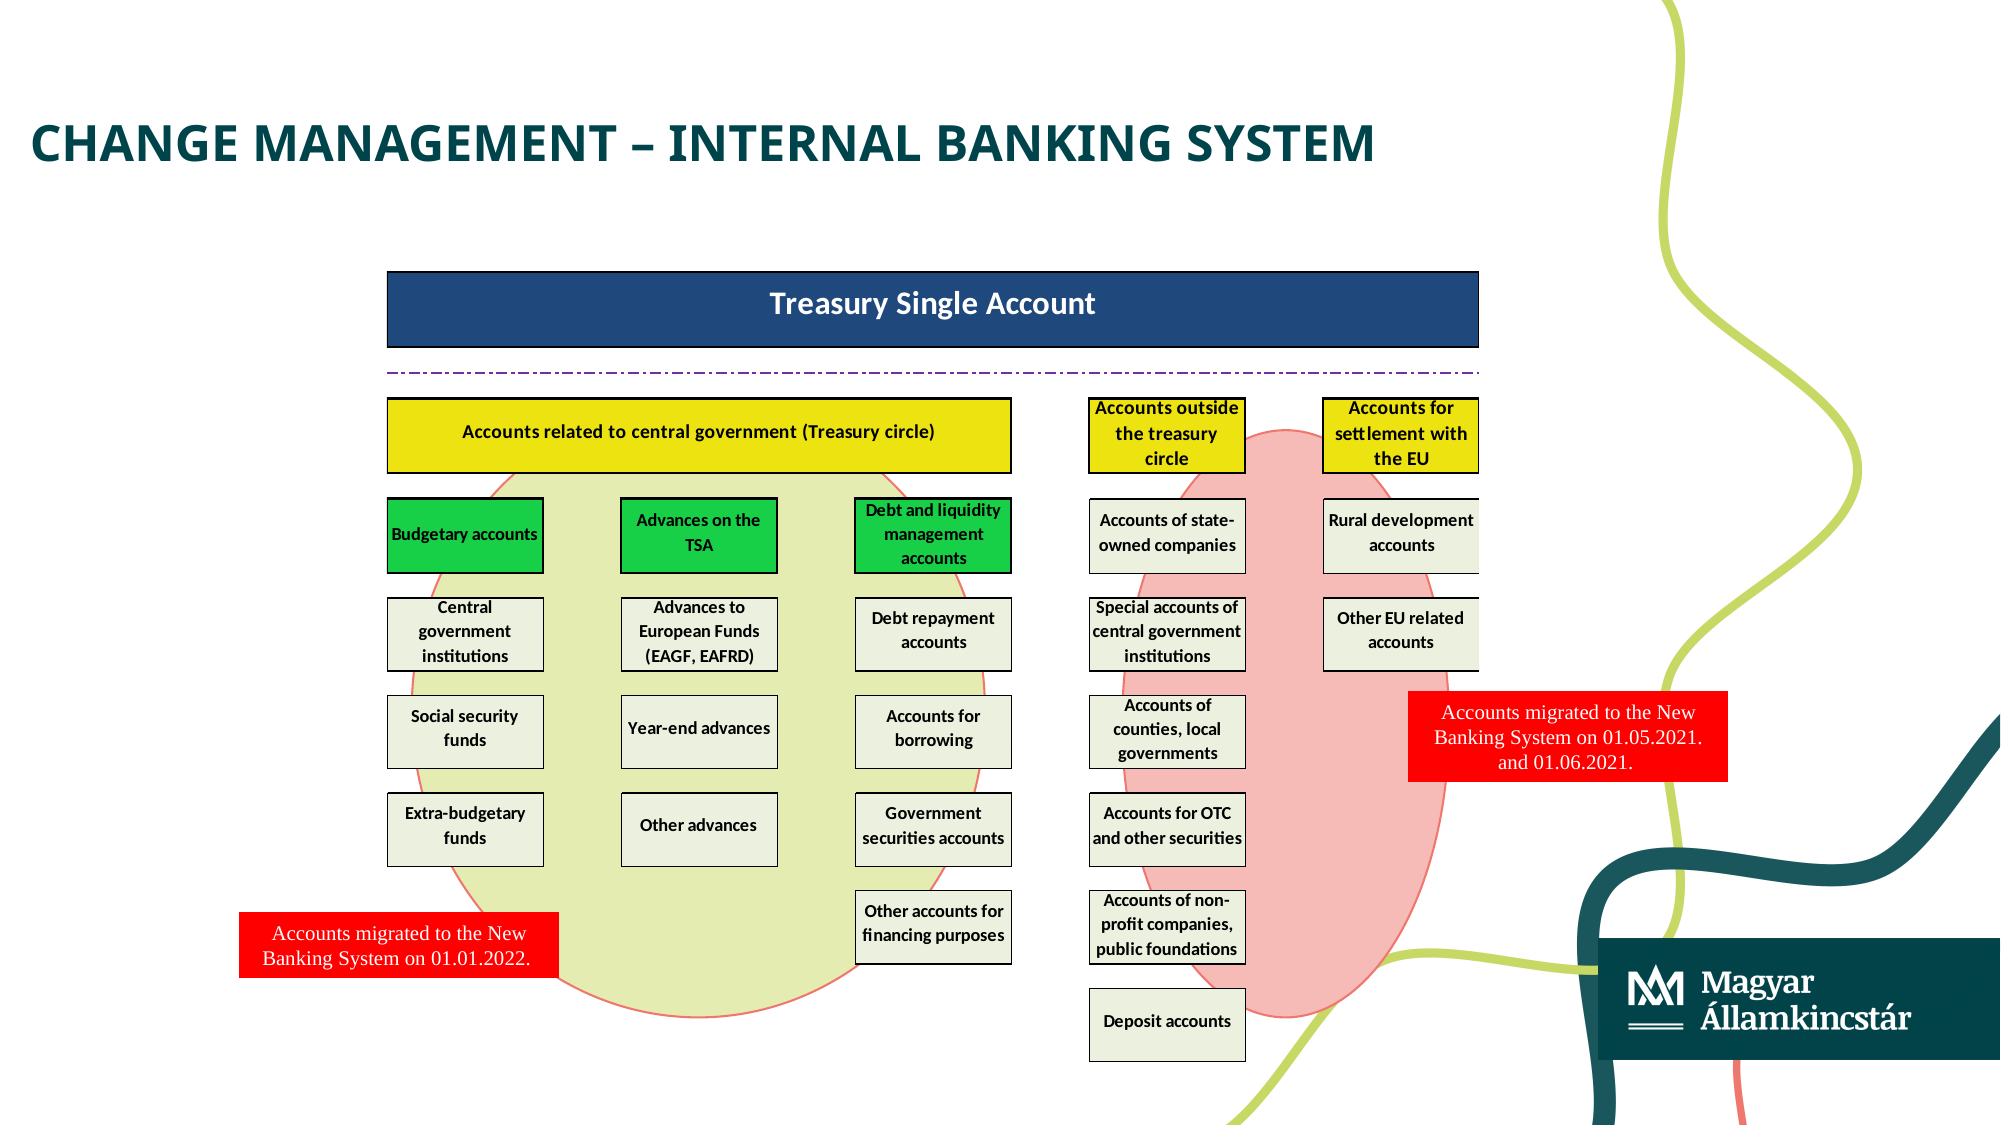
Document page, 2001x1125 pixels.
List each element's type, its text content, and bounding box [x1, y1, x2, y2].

text_box Accounts migrated to the New Banking System on 01.05.2021. and 01.06.2021. [1481, 691, 1728, 782]
title Change management – internal banking system [29, 104, 1942, 233]
text_box Accounts migrated to the New Banking System on 01.01.2022. [239, 912, 386, 978]
picture [0, 0, 2001, 1125]
